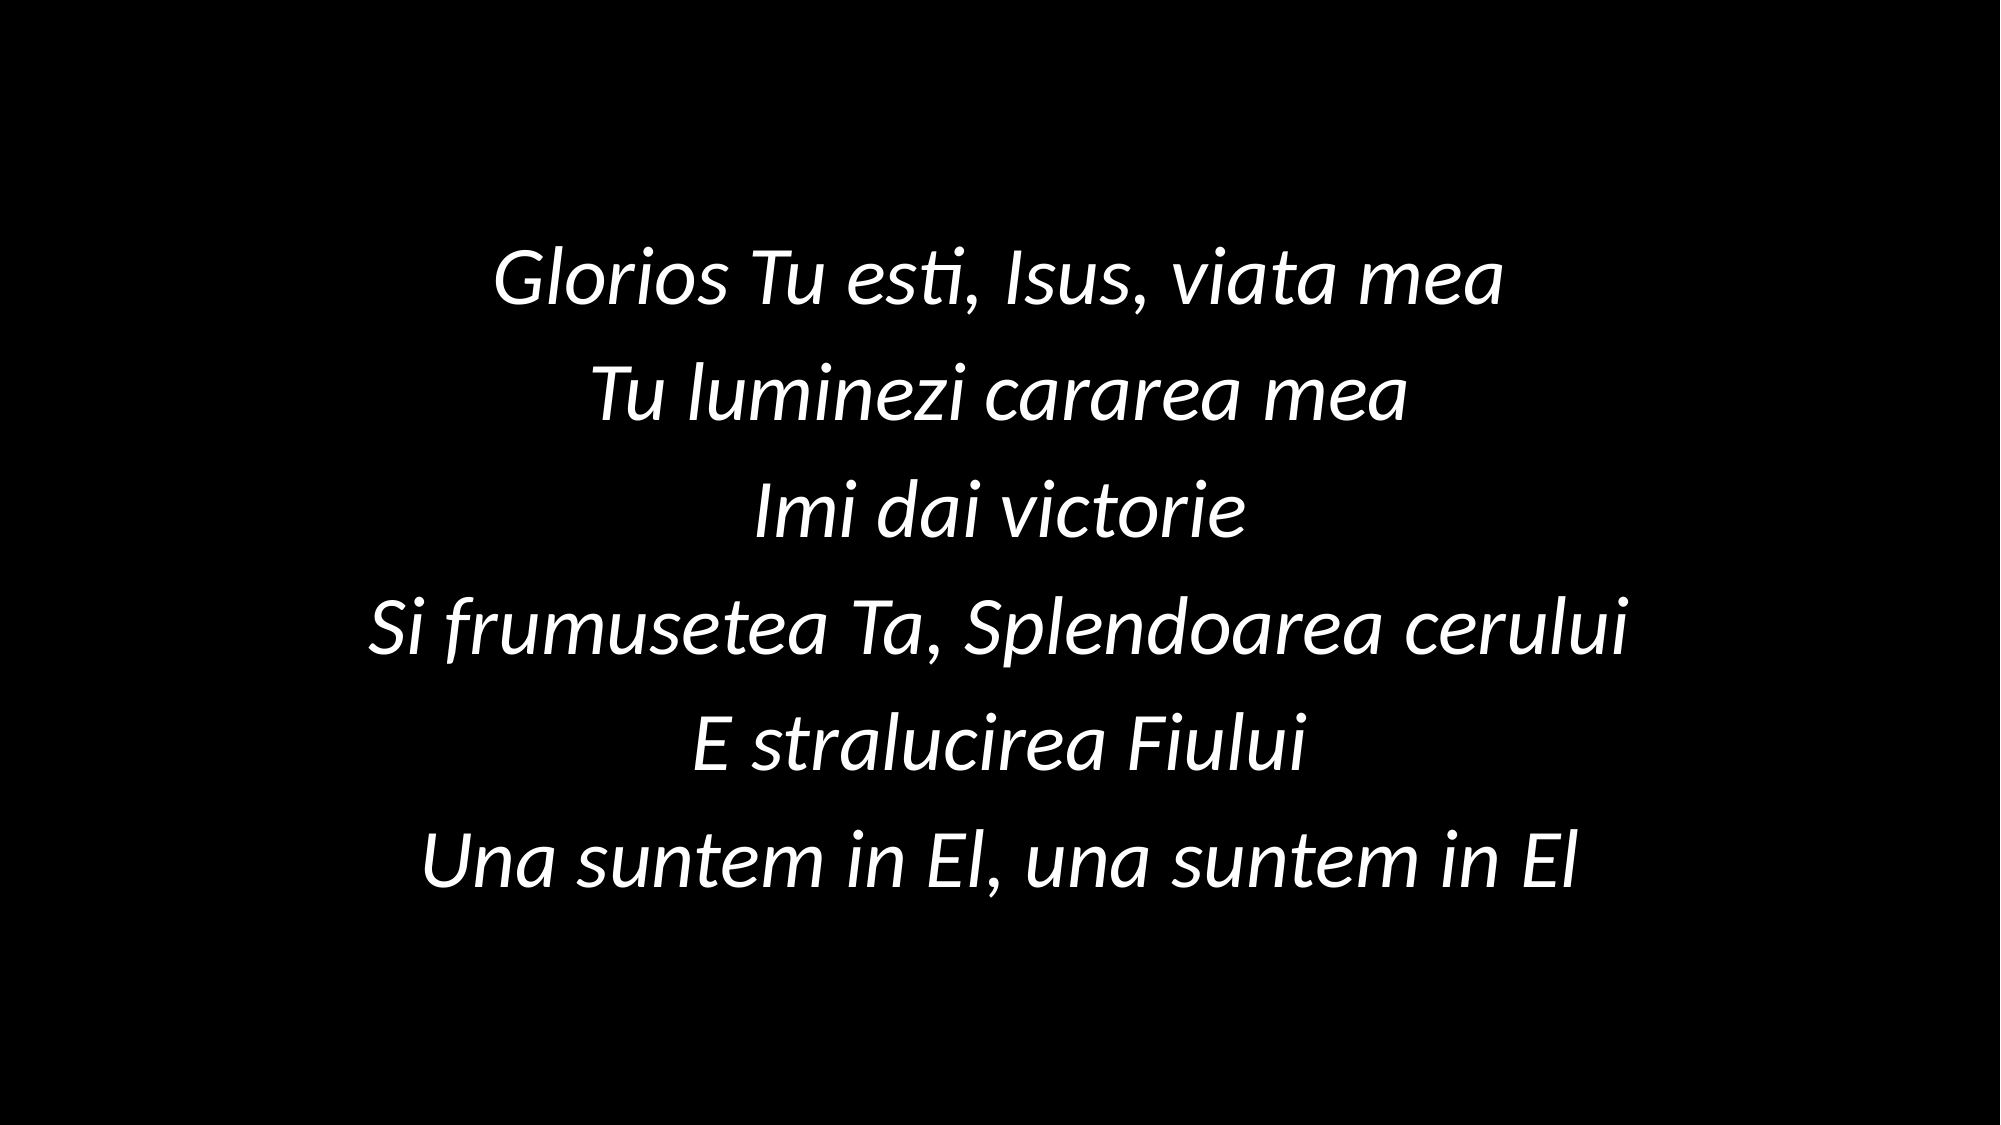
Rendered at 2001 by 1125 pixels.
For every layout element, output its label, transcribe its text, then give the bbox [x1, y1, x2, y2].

subtitle Glorios Tu esti, Isus, viata mea Tu luminezi cararea mea Imi dai victorie Si frumusetea Ta, Splendoarea cerului E stralucirea Fiului Una suntem in El, una suntem in El [0, 0, 2000, 1125]
